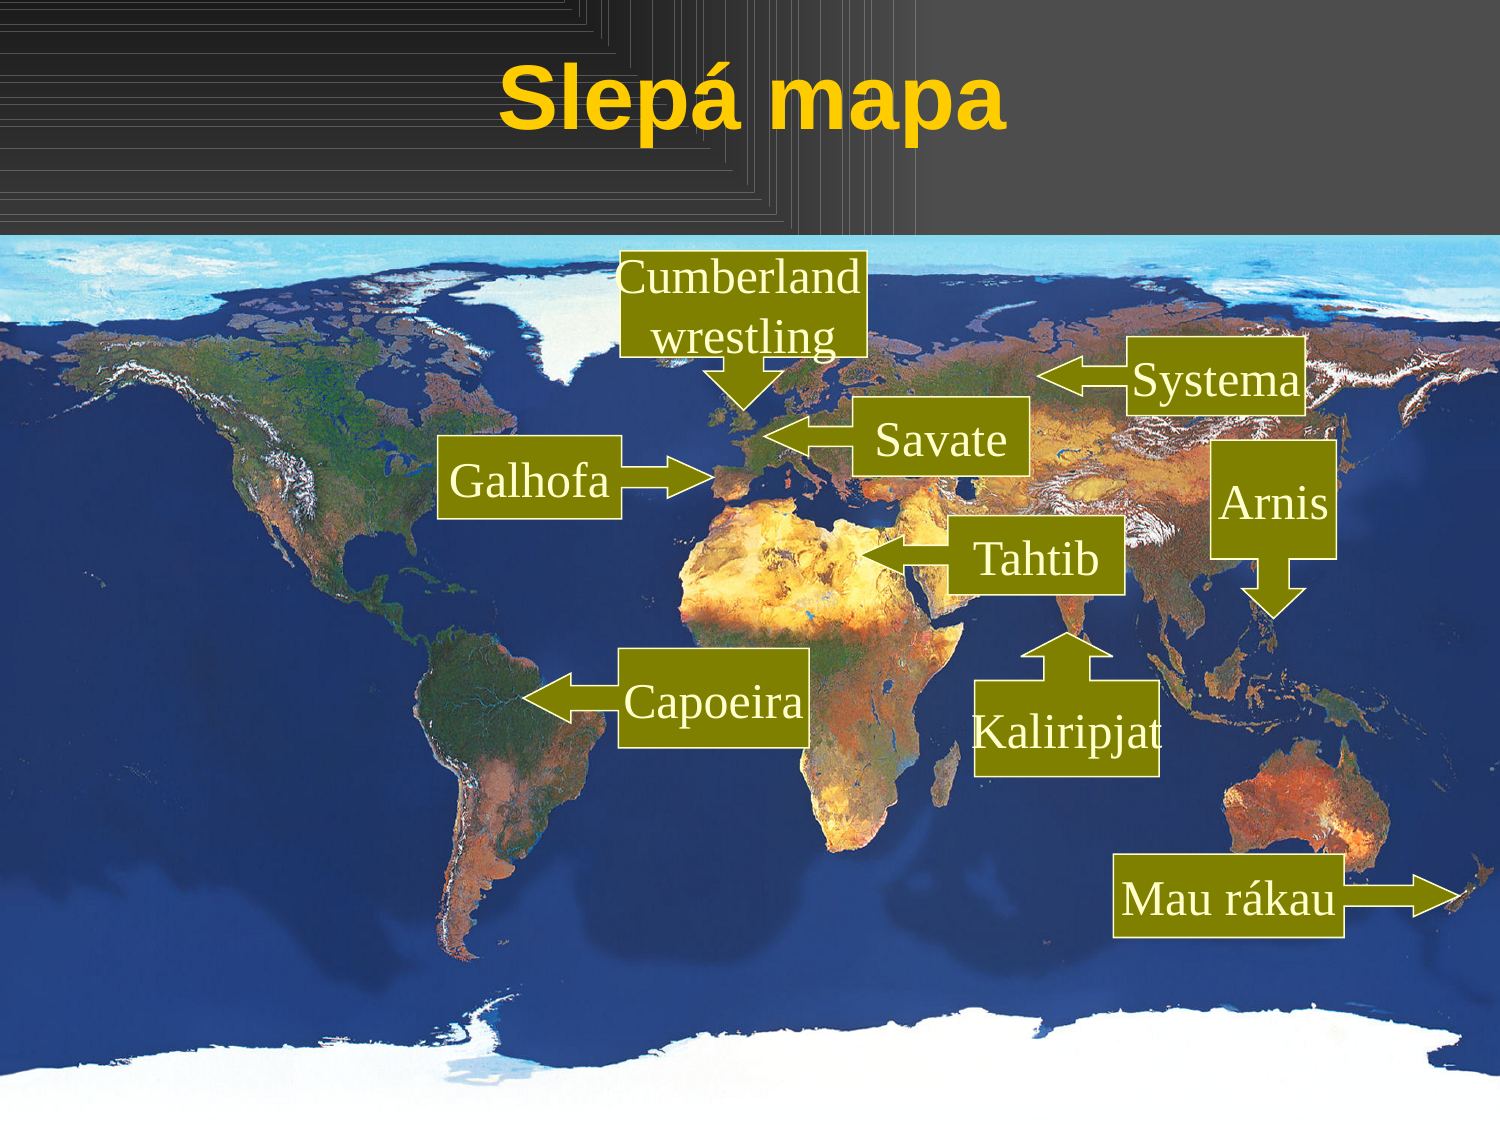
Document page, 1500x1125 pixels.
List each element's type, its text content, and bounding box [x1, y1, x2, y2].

picture [0, 235, 1500, 1125]
title Slepá mapa [34, 44, 1470, 156]
